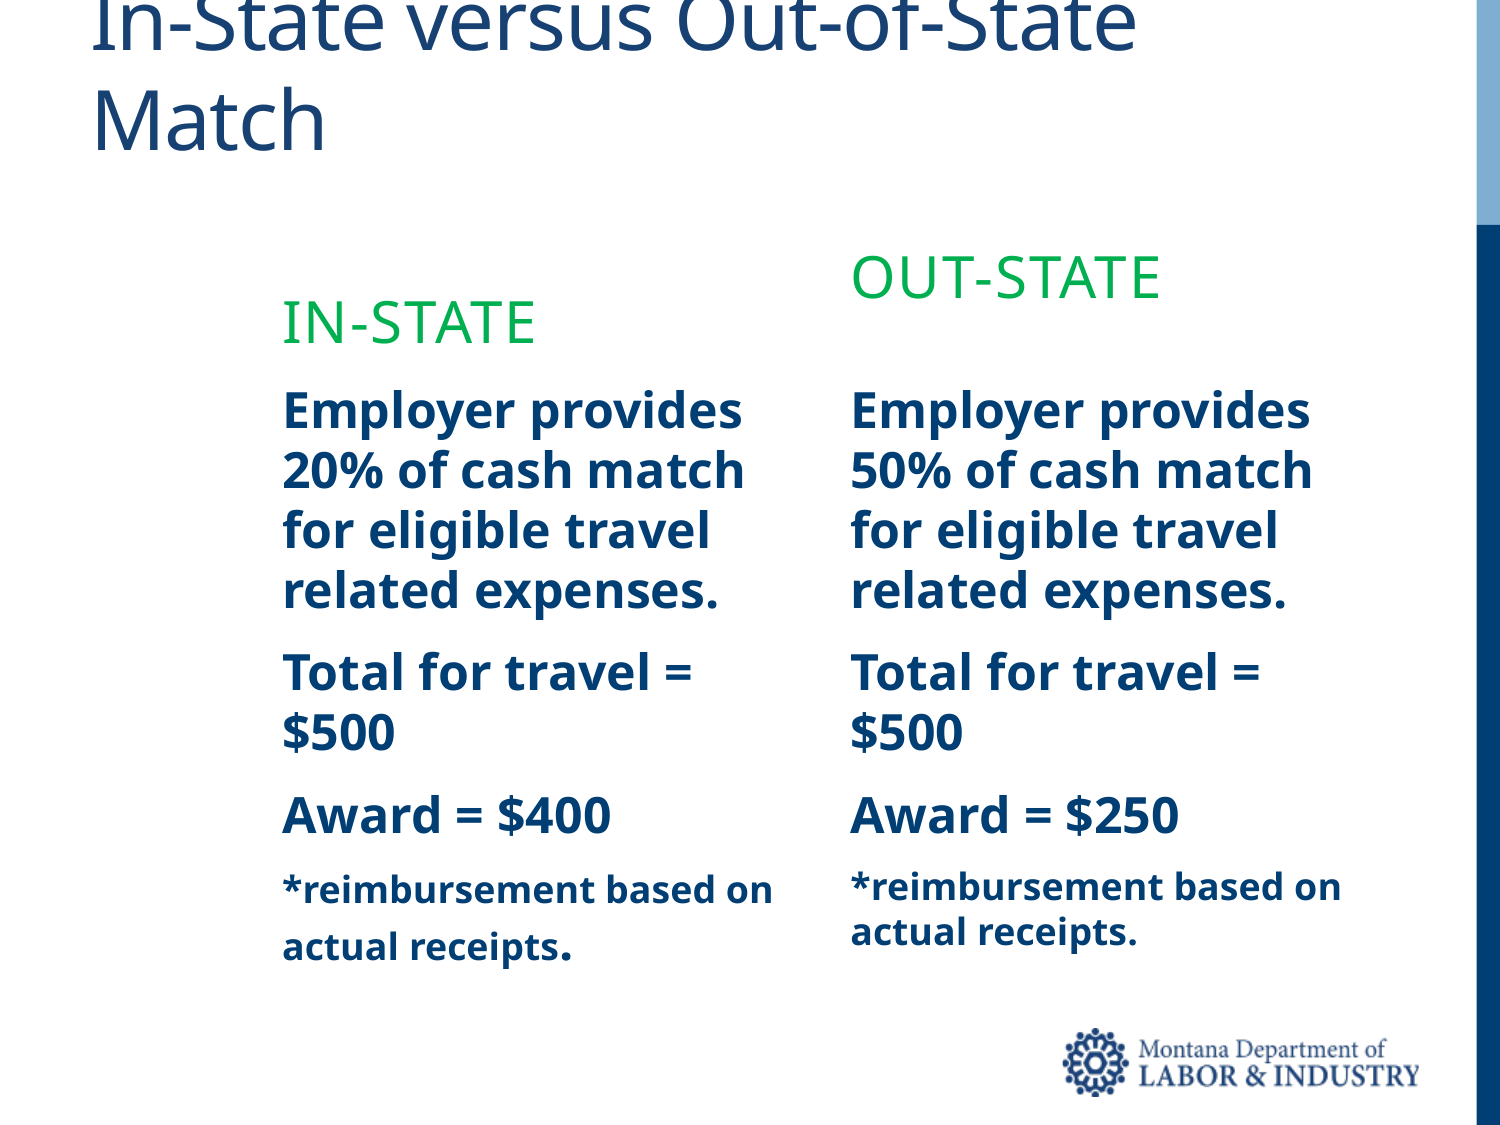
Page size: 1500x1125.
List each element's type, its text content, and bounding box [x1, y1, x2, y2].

list Employer provides 50% of cash match for eligible travel related expenses. Total for travel = $500 Award = $250 *reimbursement based on actual receipts. [835, 370, 1376, 1001]
list Out-State [835, 258, 1376, 363]
title In-State versus Out-of-State Match [75, 25, 1325, 175]
list In-state [266, 258, 807, 363]
list Employer provides 20% of cash match for eligible travel related expenses. Total for travel = $500 Award = $400 *reimbursement based on actual receipts. [266, 370, 807, 1001]
